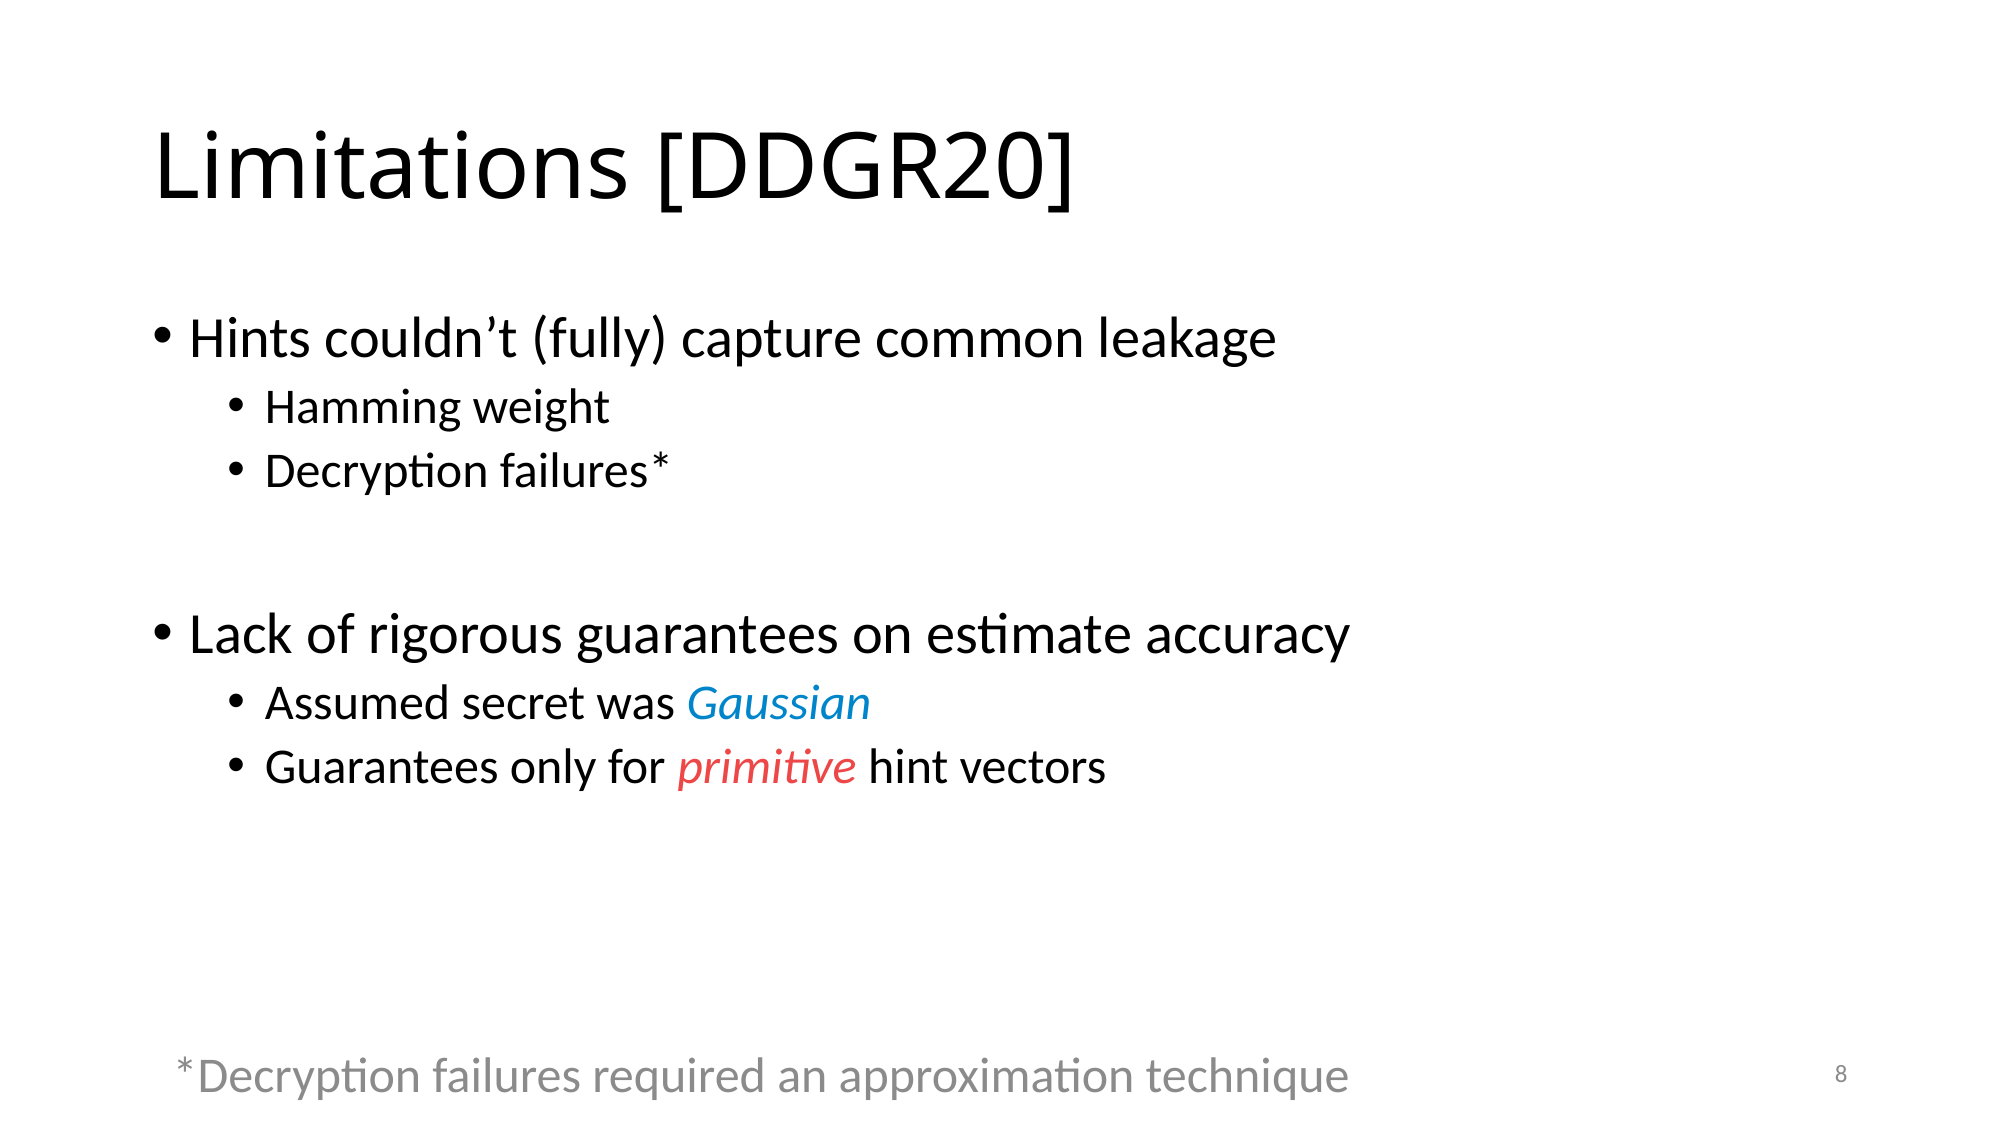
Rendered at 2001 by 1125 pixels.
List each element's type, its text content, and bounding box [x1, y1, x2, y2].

list Hints couldn’t (fully) capture common leakage Hamming weight Decryption failures* Lack of rigorous guarantees on estimate accuracy Assumed secret was Gaussian Guarantees only for primitive hint vectors [137, 299, 1863, 1014]
footer *Decryption failures required an approximation technique [137, 1042, 1386, 1103]
title Limitations [DDGR20] [137, 59, 1863, 278]
slide_number 8 [1412, 1042, 1863, 1103]
